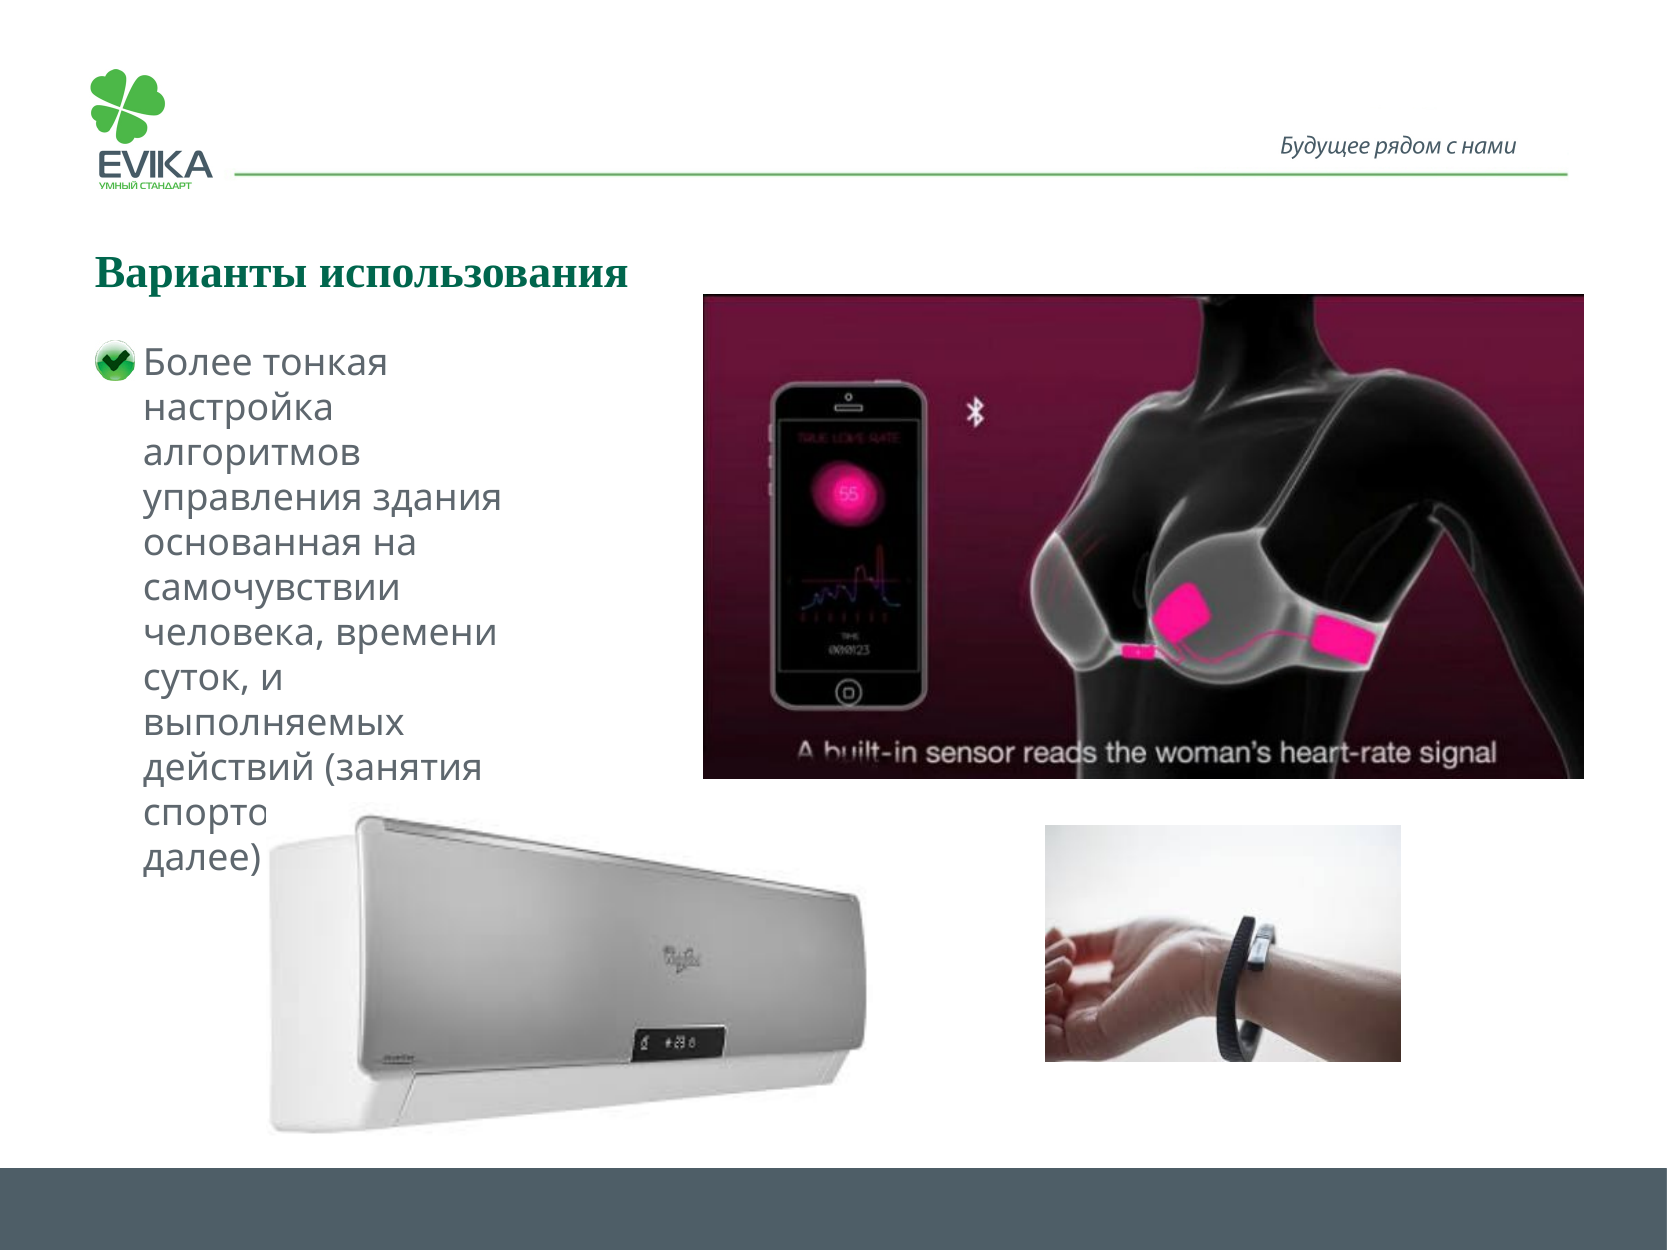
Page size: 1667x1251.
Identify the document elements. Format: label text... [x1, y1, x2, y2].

text_box [0, 1168, 1667, 1250]
picture [1045, 825, 1401, 1062]
text_box Варианты использования [78, 233, 1082, 306]
picture [266, 801, 873, 1163]
picture [88, 69, 1569, 190]
picture [94, 340, 135, 381]
text_box Более тонкая настройка алгоритмов управления здания основанная на самочувствии человека, времени суток, и выполняемых действий (занятия спортом, сон и так далее) [77, 329, 550, 887]
picture [703, 294, 1585, 779]
